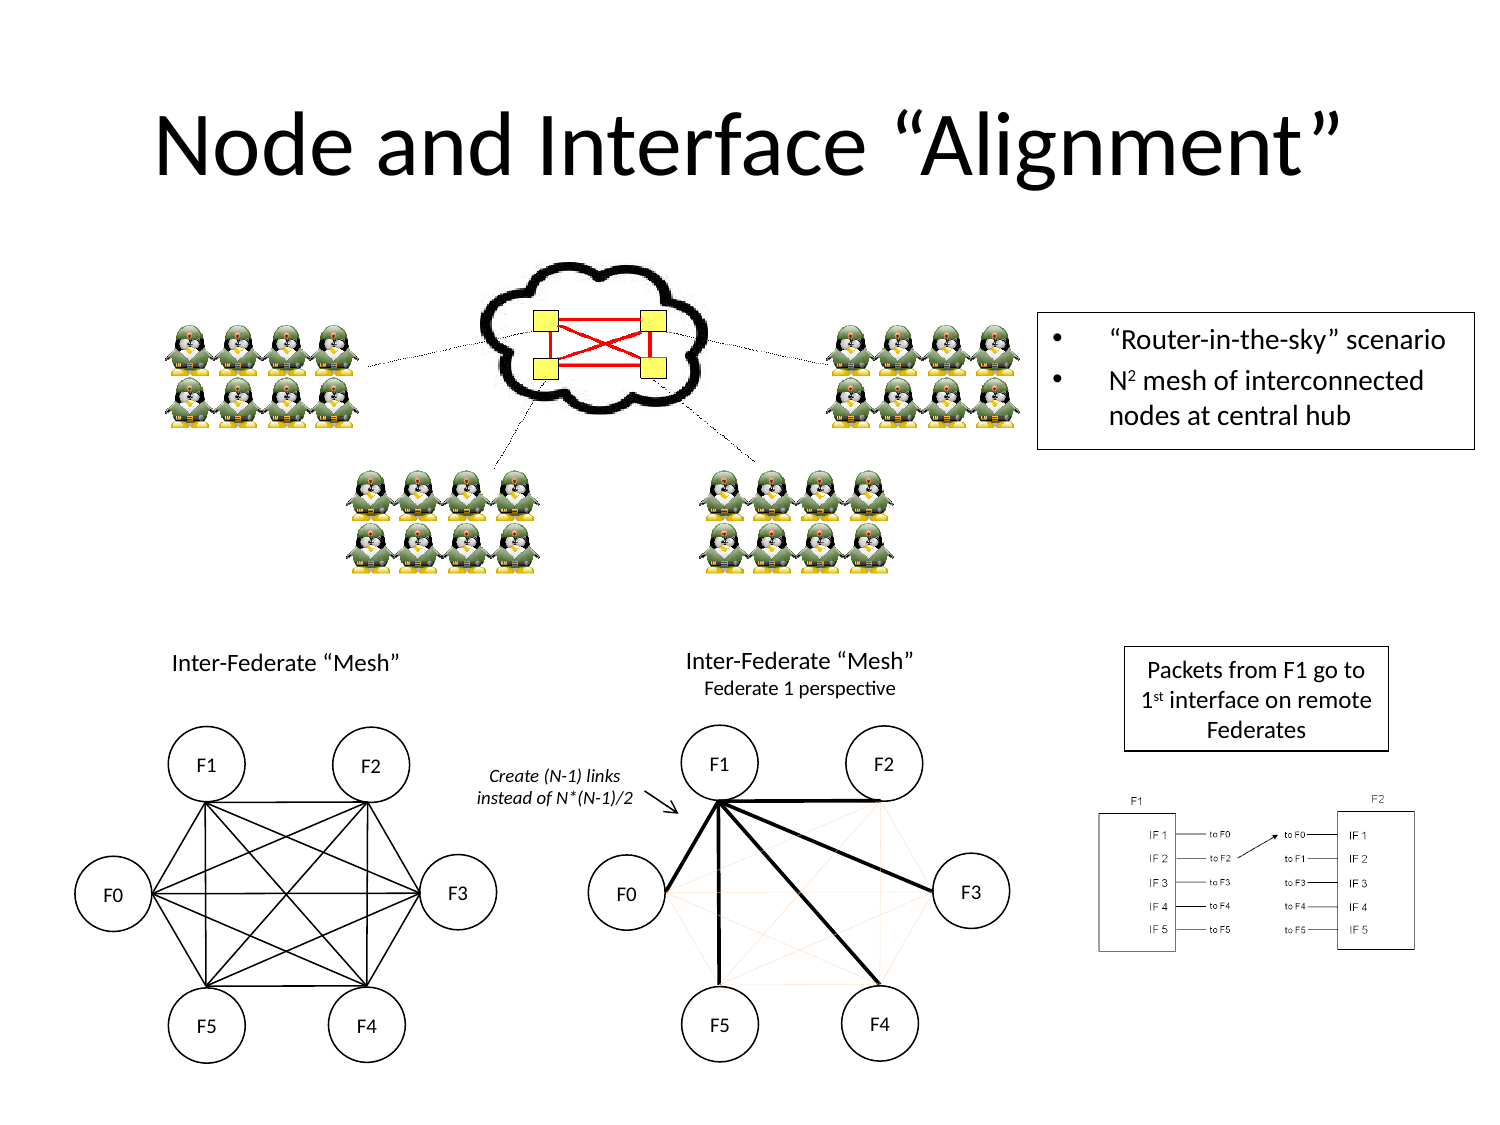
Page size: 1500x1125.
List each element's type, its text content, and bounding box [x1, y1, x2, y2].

picture [1097, 788, 1415, 952]
title Node and Interface “Alignment” [75, 45, 1425, 233]
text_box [588, 637, 1010, 1063]
picture [162, 262, 1024, 574]
list “Router-in-the-sky” scenario N2 mesh of interconnected nodes at central hub [1037, 312, 1475, 450]
text_box Packets from F1 go to 1st interface on remote Federates [1124, 646, 1389, 752]
text_box Create (N-1) links instead of N*(N-1)/2 [501, 756, 582, 816]
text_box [644, 790, 679, 814]
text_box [74, 638, 497, 1064]
